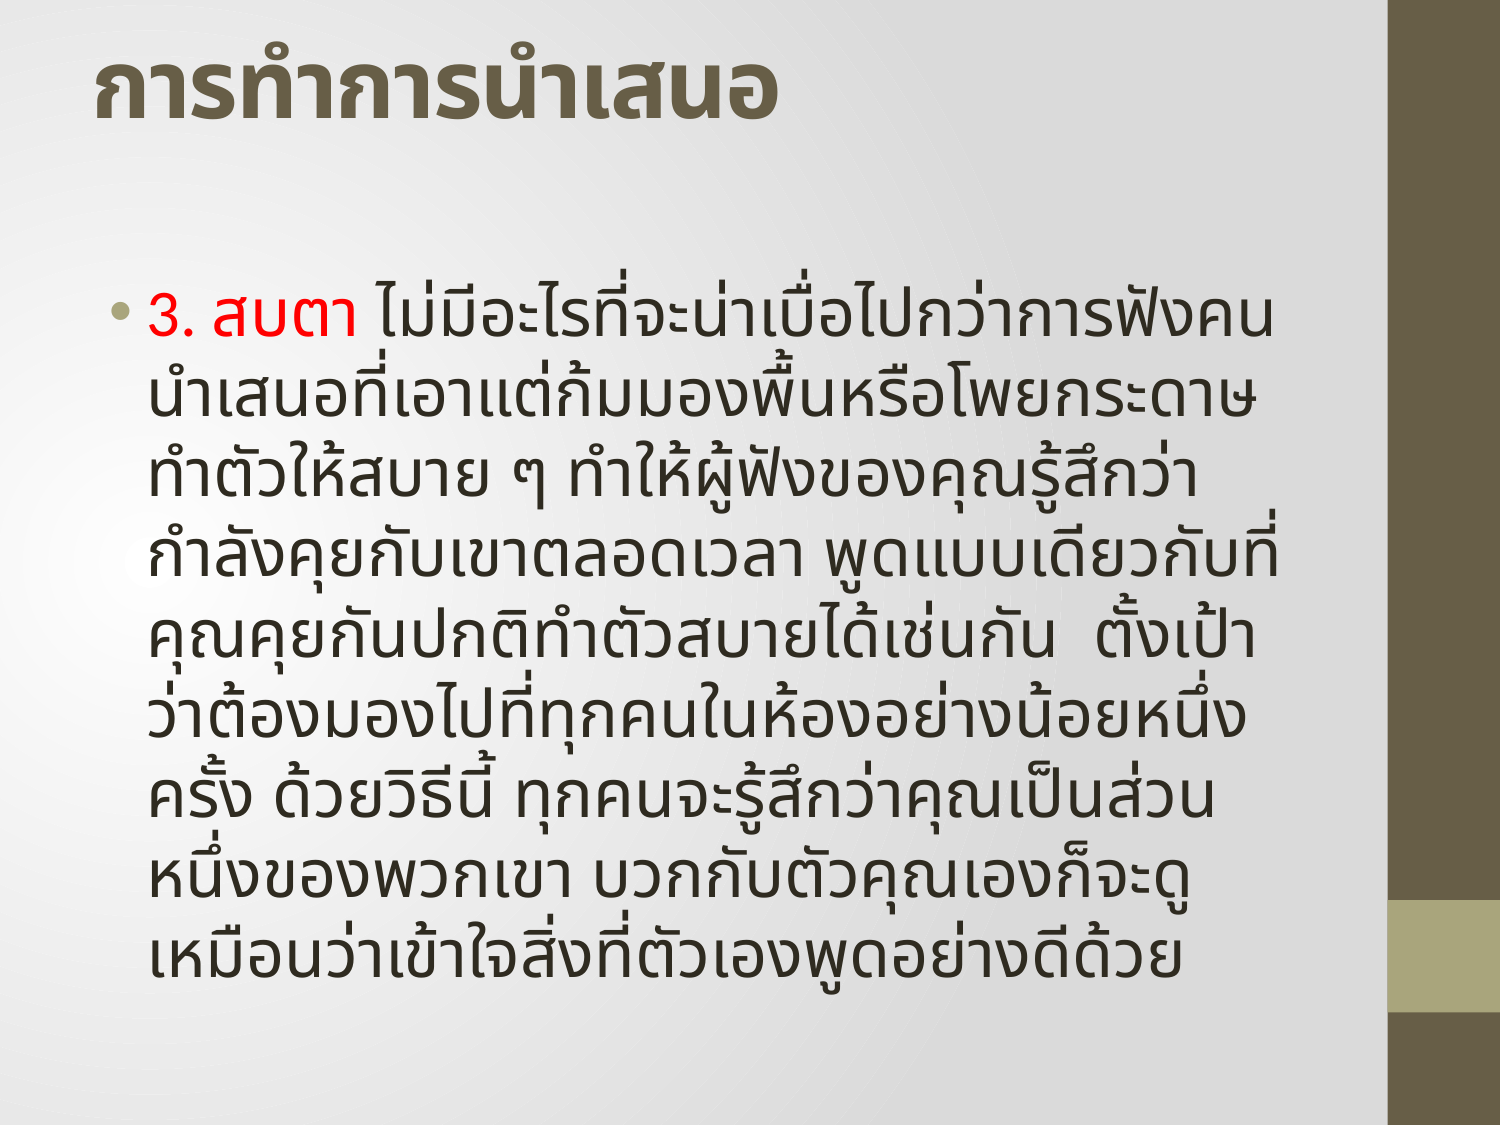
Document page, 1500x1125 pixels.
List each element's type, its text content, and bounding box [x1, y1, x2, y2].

list 3. สบตา ไม่มีอะไรที่จะน่าเบื่อไปกว่าการฟังคนนำเสนอที่เอาแต่ก้มมองพื้นหรือโพยกระดาษ ทำตัวให้สบาย ๆ ทำให้ผู้ฟังของคุณรู้สึกว่ากำลังคุยกับเขาตลอดเวลา พูดแบบเดียวกับที่คุณคุยกันปกติทำตัวสบายได้เช่นกัน ตั้งเป้าว่าต้องมองไปที่ทุกคนในห้องอย่างน้อยหนึ่งครั้ง ด้วยวิธีนี้ ทุกคนจะรู้สึกว่าคุณเป็นส่วนหนึ่งของพวกเขา บวกกับตัวคุณเองก็จะดูเหมือนว่าเข้าใจสิ่งที่ตัวเองพูดอย่างดีด้วย [75, 262, 1325, 1050]
title การทำการนำเสนอ [76, 101, 1327, 290]
